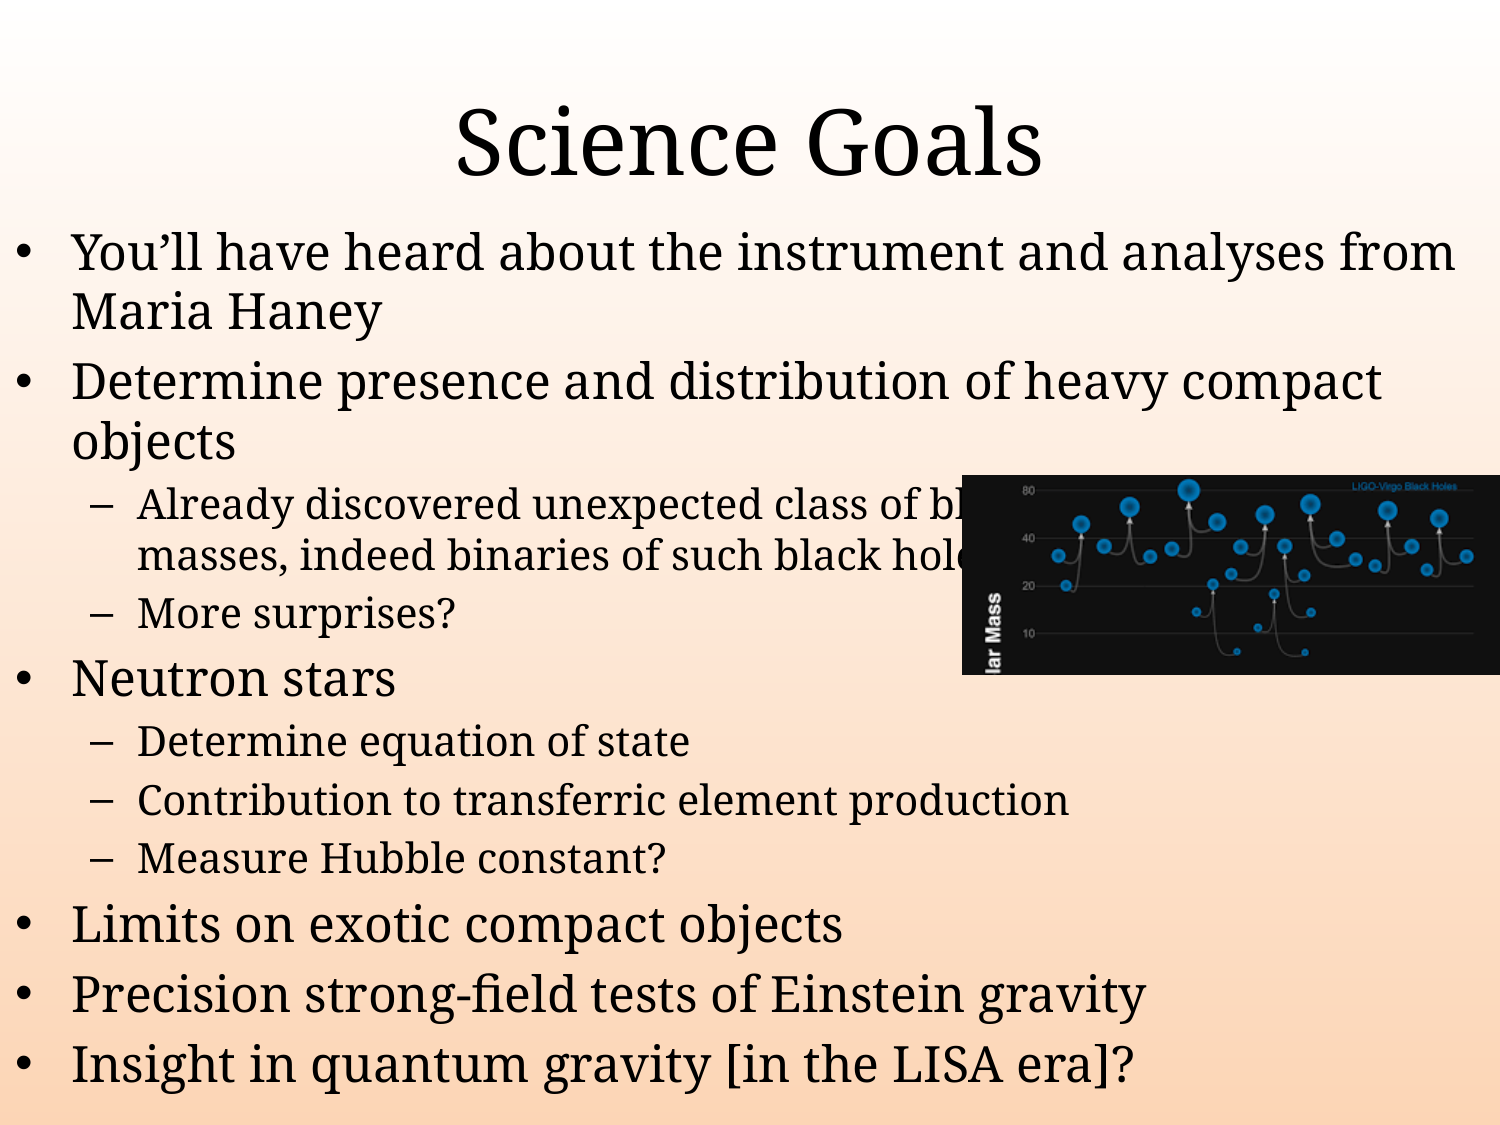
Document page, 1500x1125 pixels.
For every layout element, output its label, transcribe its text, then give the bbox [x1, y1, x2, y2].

picture [962, 475, 1500, 676]
list You’ll have heard about the instrument and analyses from Maria Haney Determine presence and distribution of heavy compact objects Already discovered unexpected class of black holes, tens of solar masses, indeed binaries of such black holes More surprises? Neutron stars Determine equation of state Contribution to transferric element production Measure Hubble constant? Limits on exotic compact objects Precision strong-field tests of Einstein gravity Insight in quantum gravity [in the LISA era]? [0, 212, 1500, 1113]
title Science Goals [75, 45, 1425, 212]
